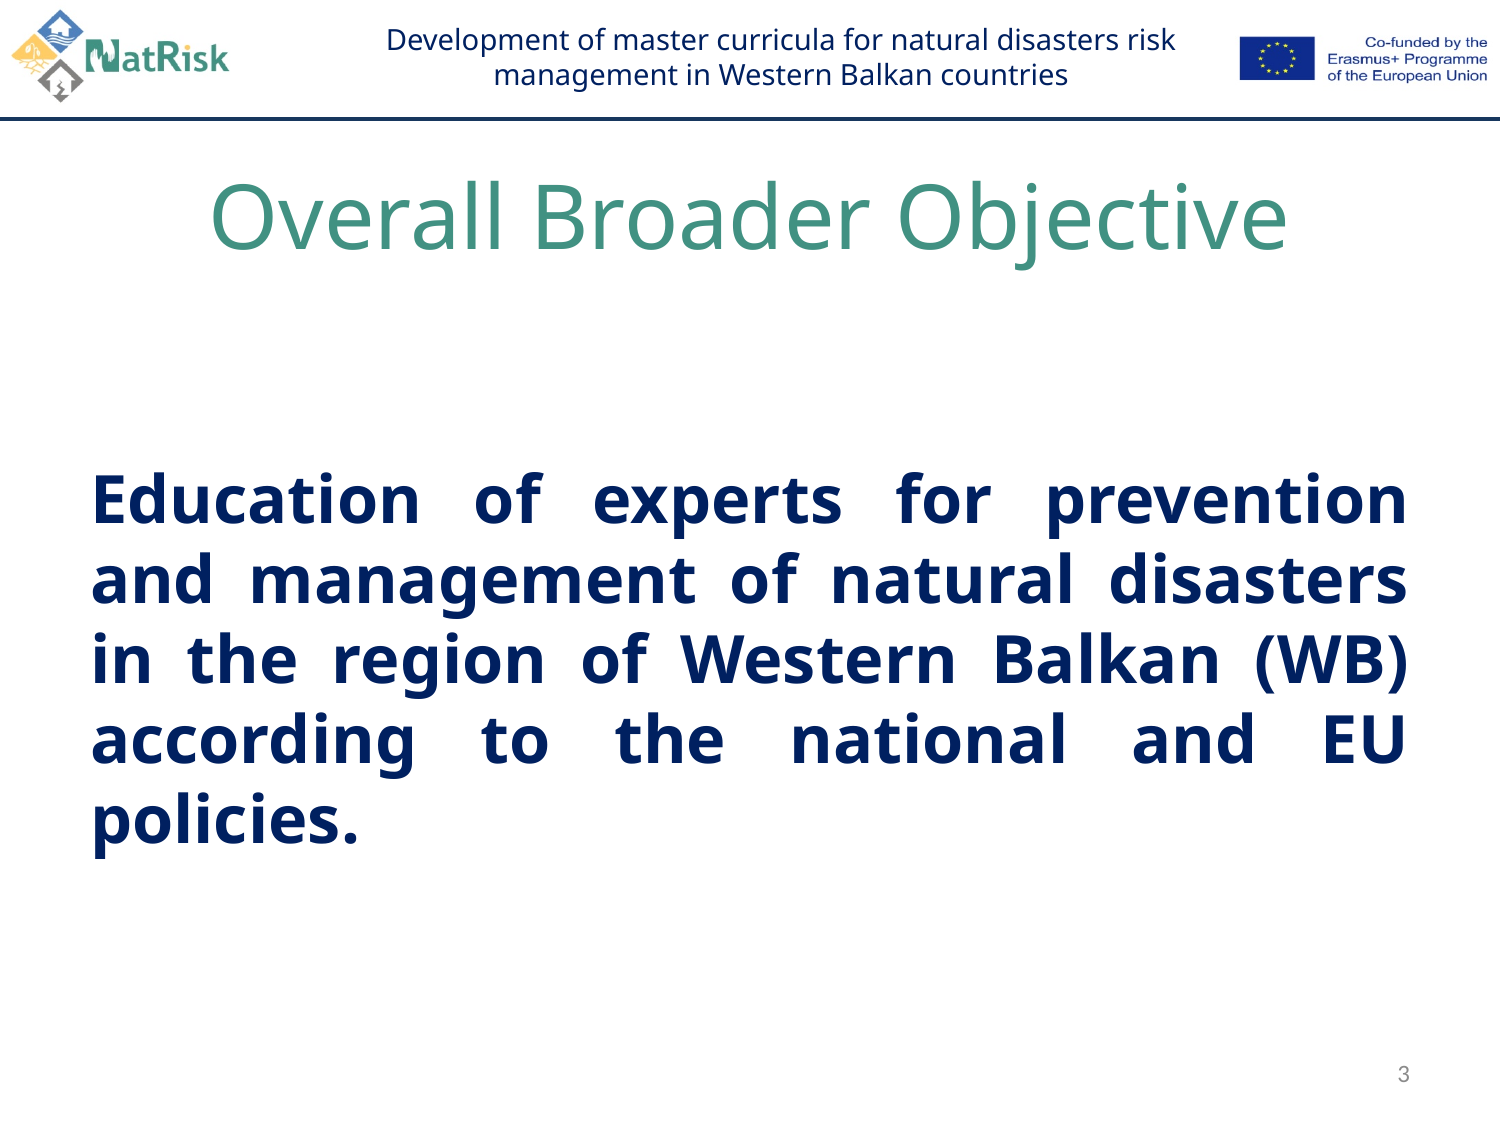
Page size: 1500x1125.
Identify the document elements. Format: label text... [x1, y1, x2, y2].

text_box Development of master curricula for natural disasters risk management in Western Balkan countries [324, 24, 1223, 88]
title Overall Broader Objective [75, 152, 1425, 262]
slide_number 3 [1074, 1042, 1425, 1103]
list Education of experts for prevention and management of natural disasters in the region of Western Balkan (WB) according to the national and EU policies. [75, 262, 1425, 1005]
picture [0, 0, 238, 113]
picture [1224, 24, 1500, 93]
